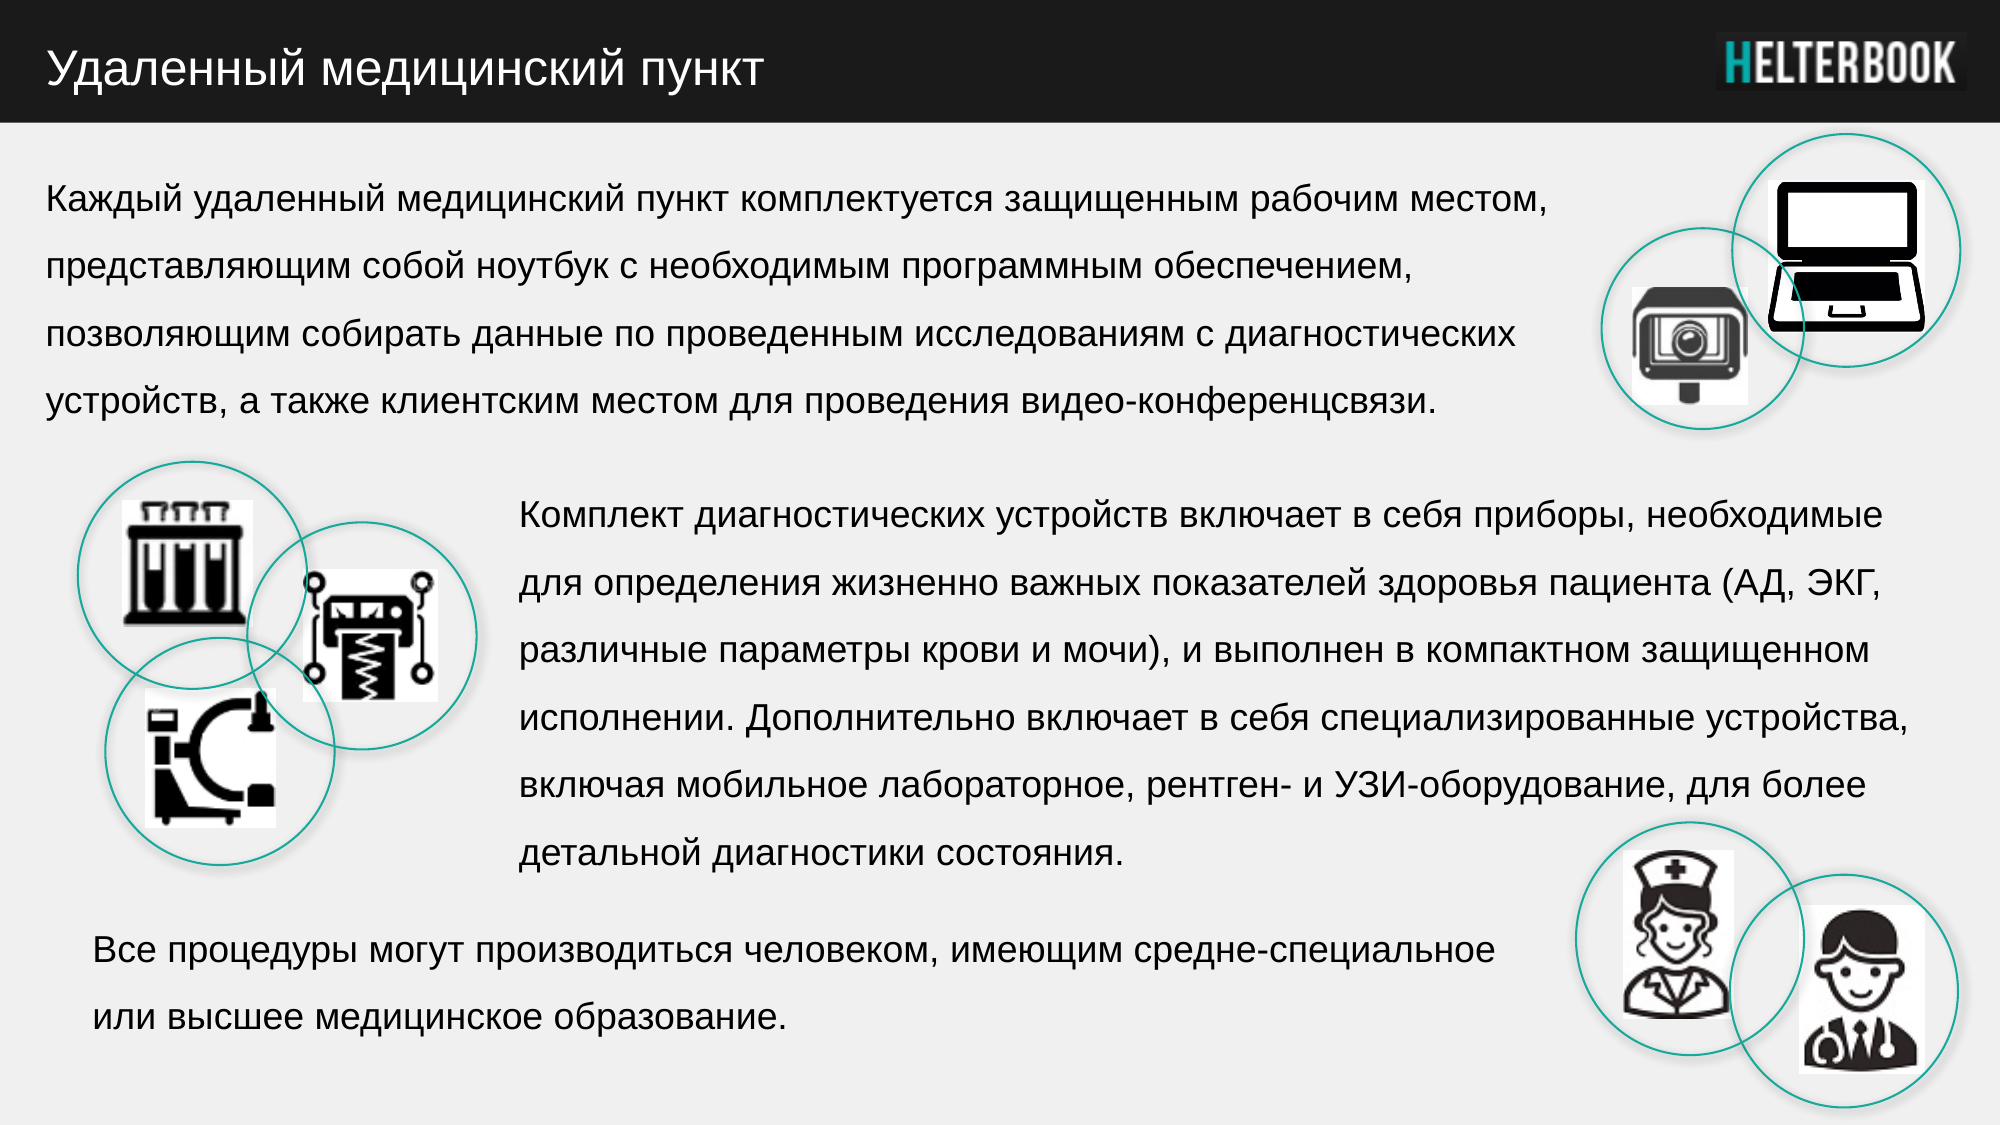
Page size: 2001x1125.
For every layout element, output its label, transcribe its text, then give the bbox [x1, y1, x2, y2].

picture [1632, 287, 1748, 405]
text_box [1574, 821, 1801, 1057]
text_box [1600, 227, 1729, 402]
text_box Комплект диагностических устройств включает в себя приборы, необходимые для определения жизненно важных показателей здоровья пациента (АД, ЭКГ, различные параметры крови и мочи), и выполнен в компактном защищенном исполнении. Дополнительно включает в себя специализированные устройства, включая мобильное лабораторное, рентген- и УЗИ-оборудование, для более детальной диагностики состояния. [504, 460, 1971, 881]
picture [1768, 180, 1925, 333]
text_box [1635, 327, 1798, 431]
title Удаленный медицинский пункт [30, 11, 1633, 120]
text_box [77, 461, 477, 866]
text_box [1731, 133, 1962, 368]
text_box [1801, 873, 1923, 905]
text_box Все процедуры могут производиться человеком, имеющим средне-специальное или высшее медицинское образование. [77, 895, 1577, 1045]
picture [1716, 32, 1967, 91]
text_box Каждый удаленный медицинский пункт комплектуется защищенным рабочим местом, представляющим собой ноутбук с необходимым программным обеспечением, позволяющим собирать данные по проведенным исследованиям с диагностических устройств, а также клиентским местом для проведения видео-конференцсвязи. [30, 143, 1660, 429]
picture [1799, 905, 1925, 1074]
picture [1623, 850, 1734, 1019]
text_box [1746, 907, 1960, 1109]
